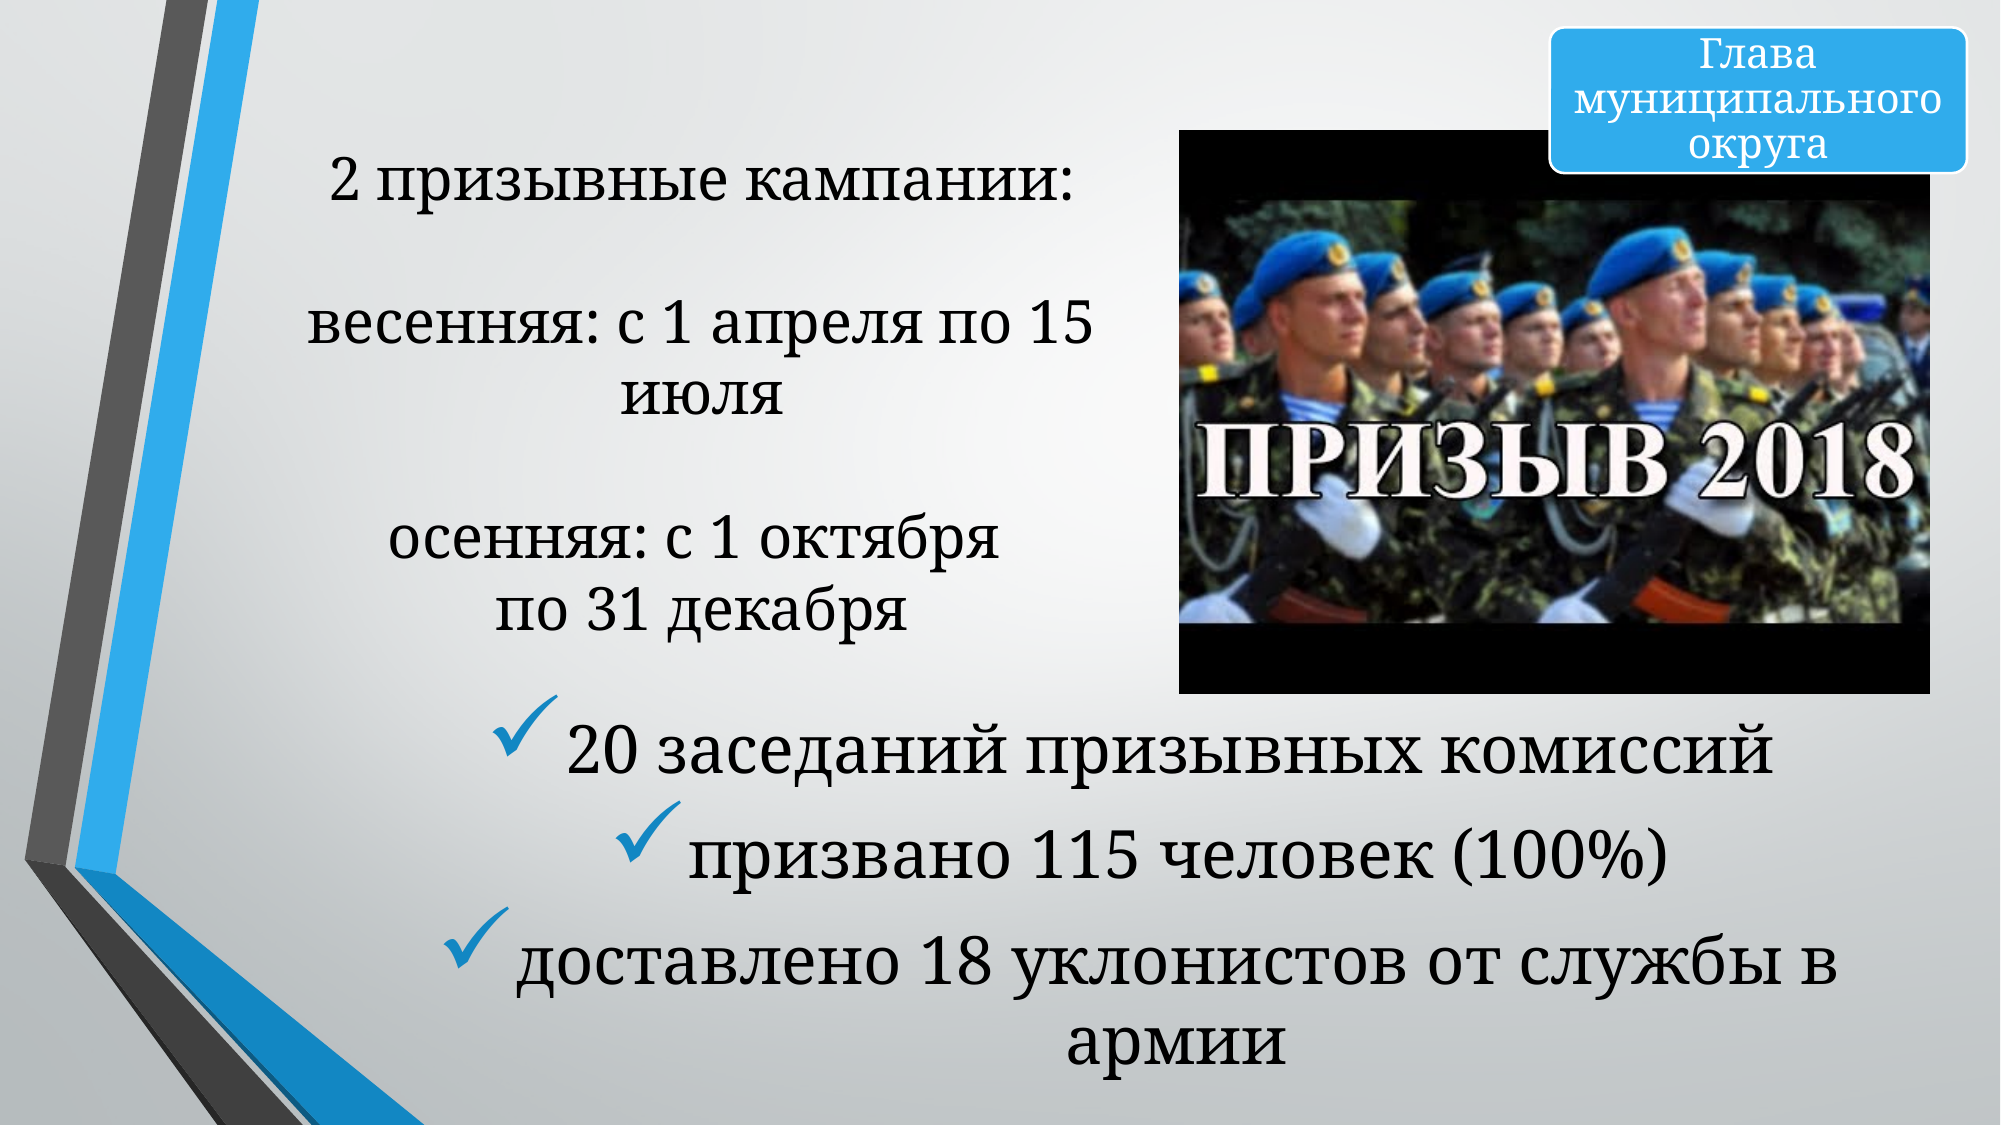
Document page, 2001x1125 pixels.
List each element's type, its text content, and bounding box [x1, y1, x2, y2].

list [1179, 130, 1930, 694]
title 2 призывные кампании: весенняя: с 1 апреля по 15 июля осенняя: с 1 октября по 31 декабря [212, 0, 1192, 694]
list 20 заседаний призывных комиссий призвано 115 человек (100%) доставлено 18 уклонистов от службы в армии [360, 547, 1918, 1037]
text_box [1549, 27, 1968, 174]
